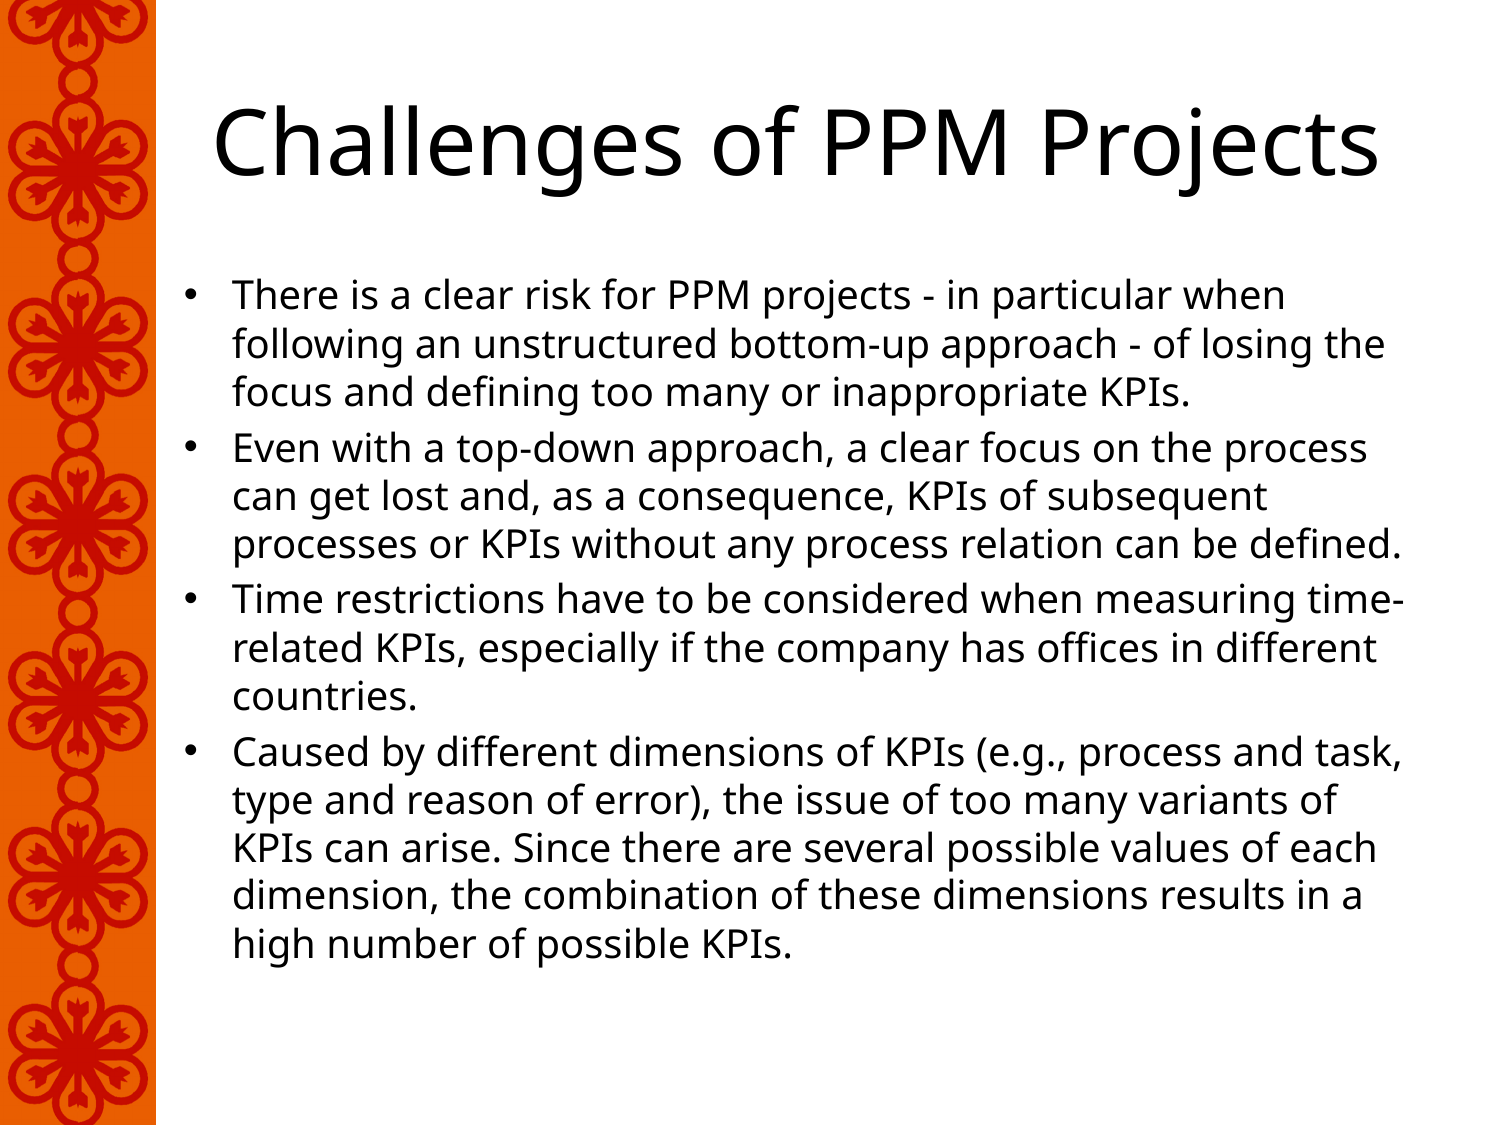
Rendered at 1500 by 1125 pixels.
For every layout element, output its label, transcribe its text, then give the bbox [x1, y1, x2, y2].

list There is a clear risk for PPM projects - in particular when following an unstructured bottom-up approach - of losing the focus and defining too many or inappropriate KPIs. Even with a top-down approach, a clear focus on the process can get lost and, as a consequence, KPIs of subsequent processes or KPIs without any process relation can be defined. Time restrictions have to be considered when measuring time-related KPIs, especially if the company has offices in different countries. Caused by different dimensions of KPIs (e.g., process and task, type and reason of error), the issue of too many variants of KPIs can arise. Since there are several possible values of each dimension, the combination of these dimensions results in a high number of possible KPIs. [168, 262, 1425, 1005]
picture [0, 0, 156, 1125]
title Challenges of PPM Projects [168, 45, 1425, 233]
